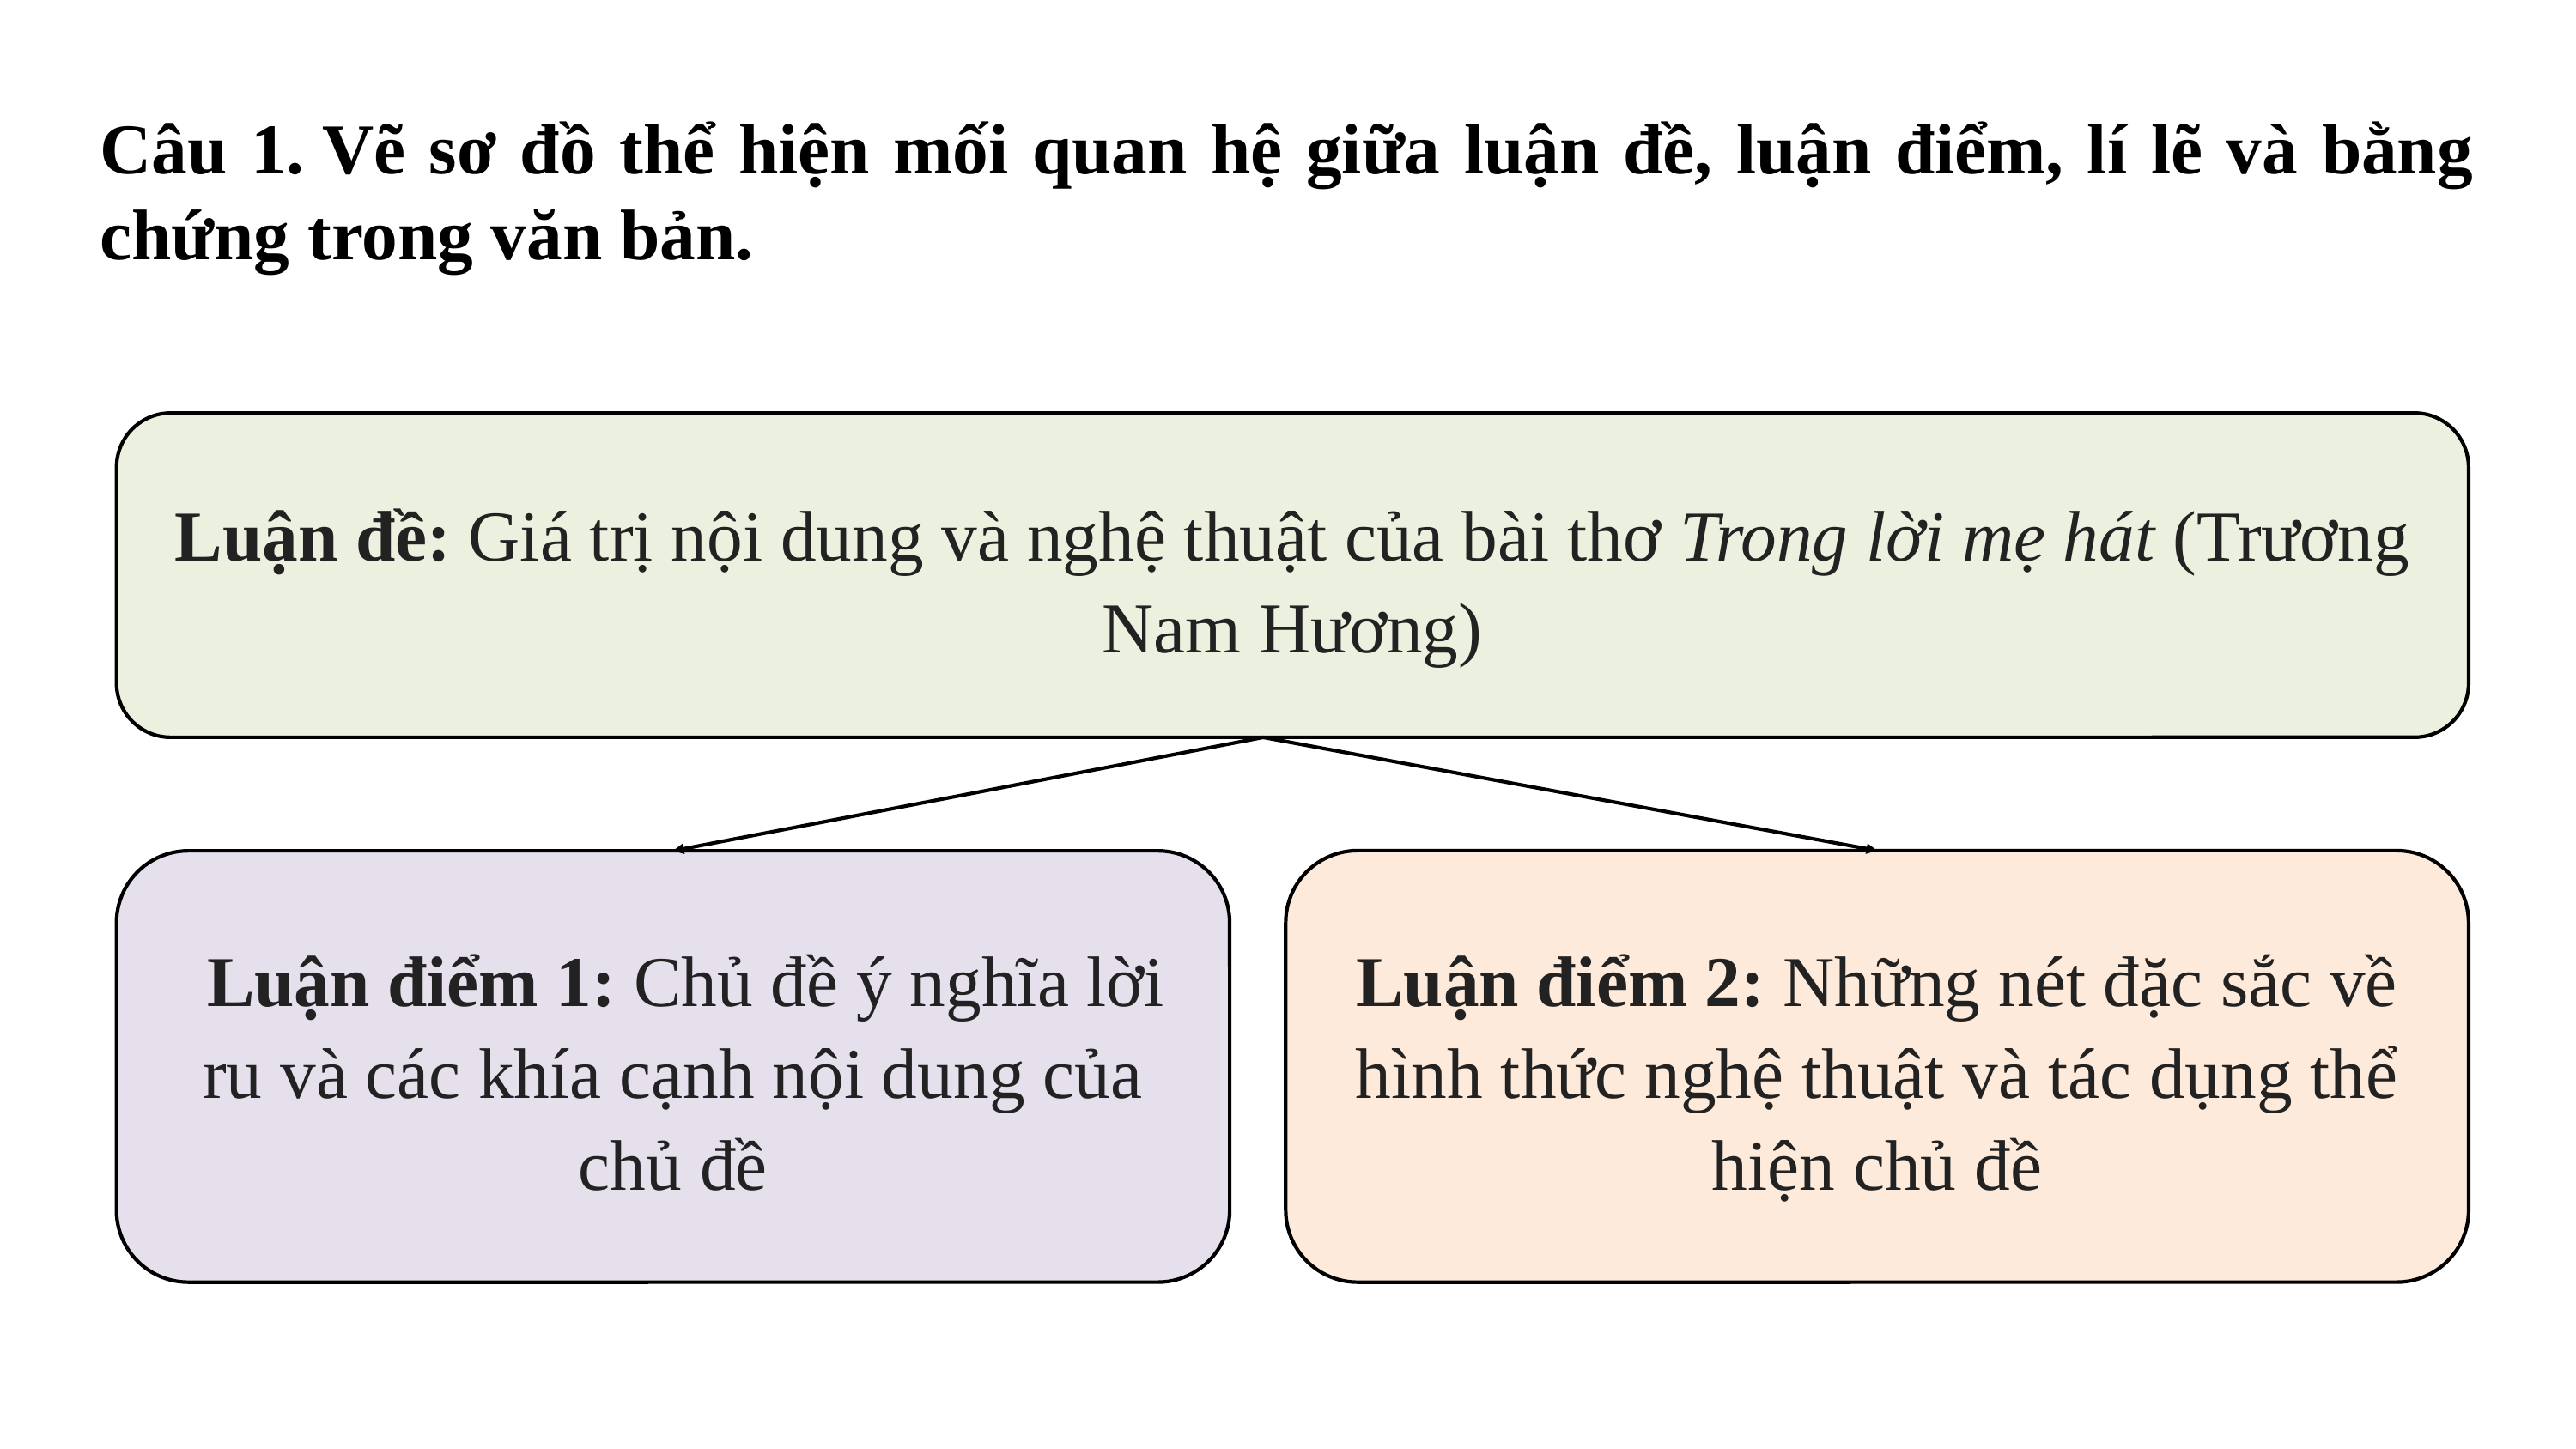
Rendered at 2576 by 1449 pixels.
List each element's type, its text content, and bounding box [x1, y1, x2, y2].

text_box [116, 412, 2470, 1282]
text_box Câu 1. Vẽ sơ đồ thể hiện mối quan hệ giữa luận đề, luận điểm, lí lẽ và bằng chứng trong văn bản. [87, 95, 2488, 281]
